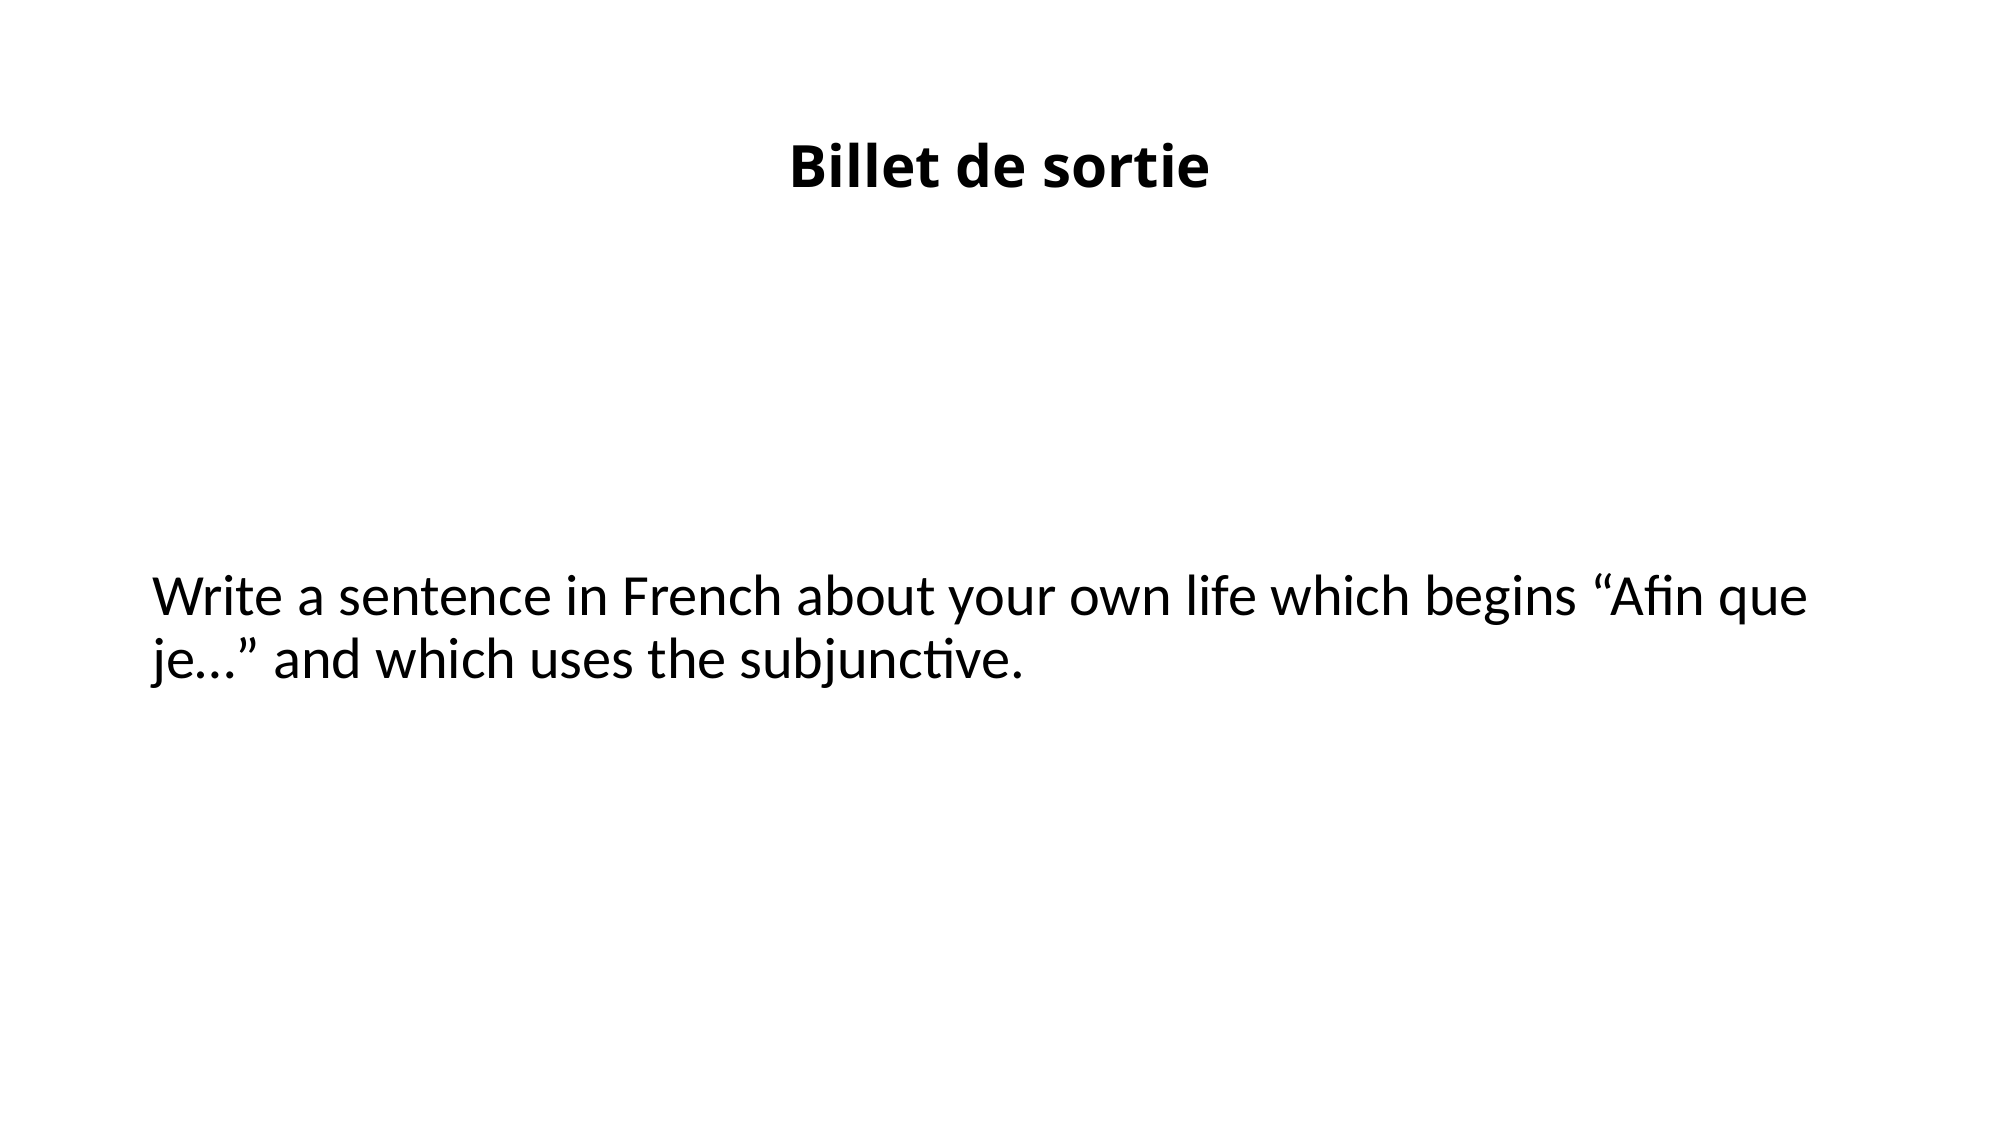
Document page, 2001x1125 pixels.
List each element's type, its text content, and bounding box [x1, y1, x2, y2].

list Write a sentence in French about your own life which begins “Afin que je…” and which uses the subjunctive. [137, 299, 1863, 1014]
title Billet de sortie [137, 59, 1863, 278]
